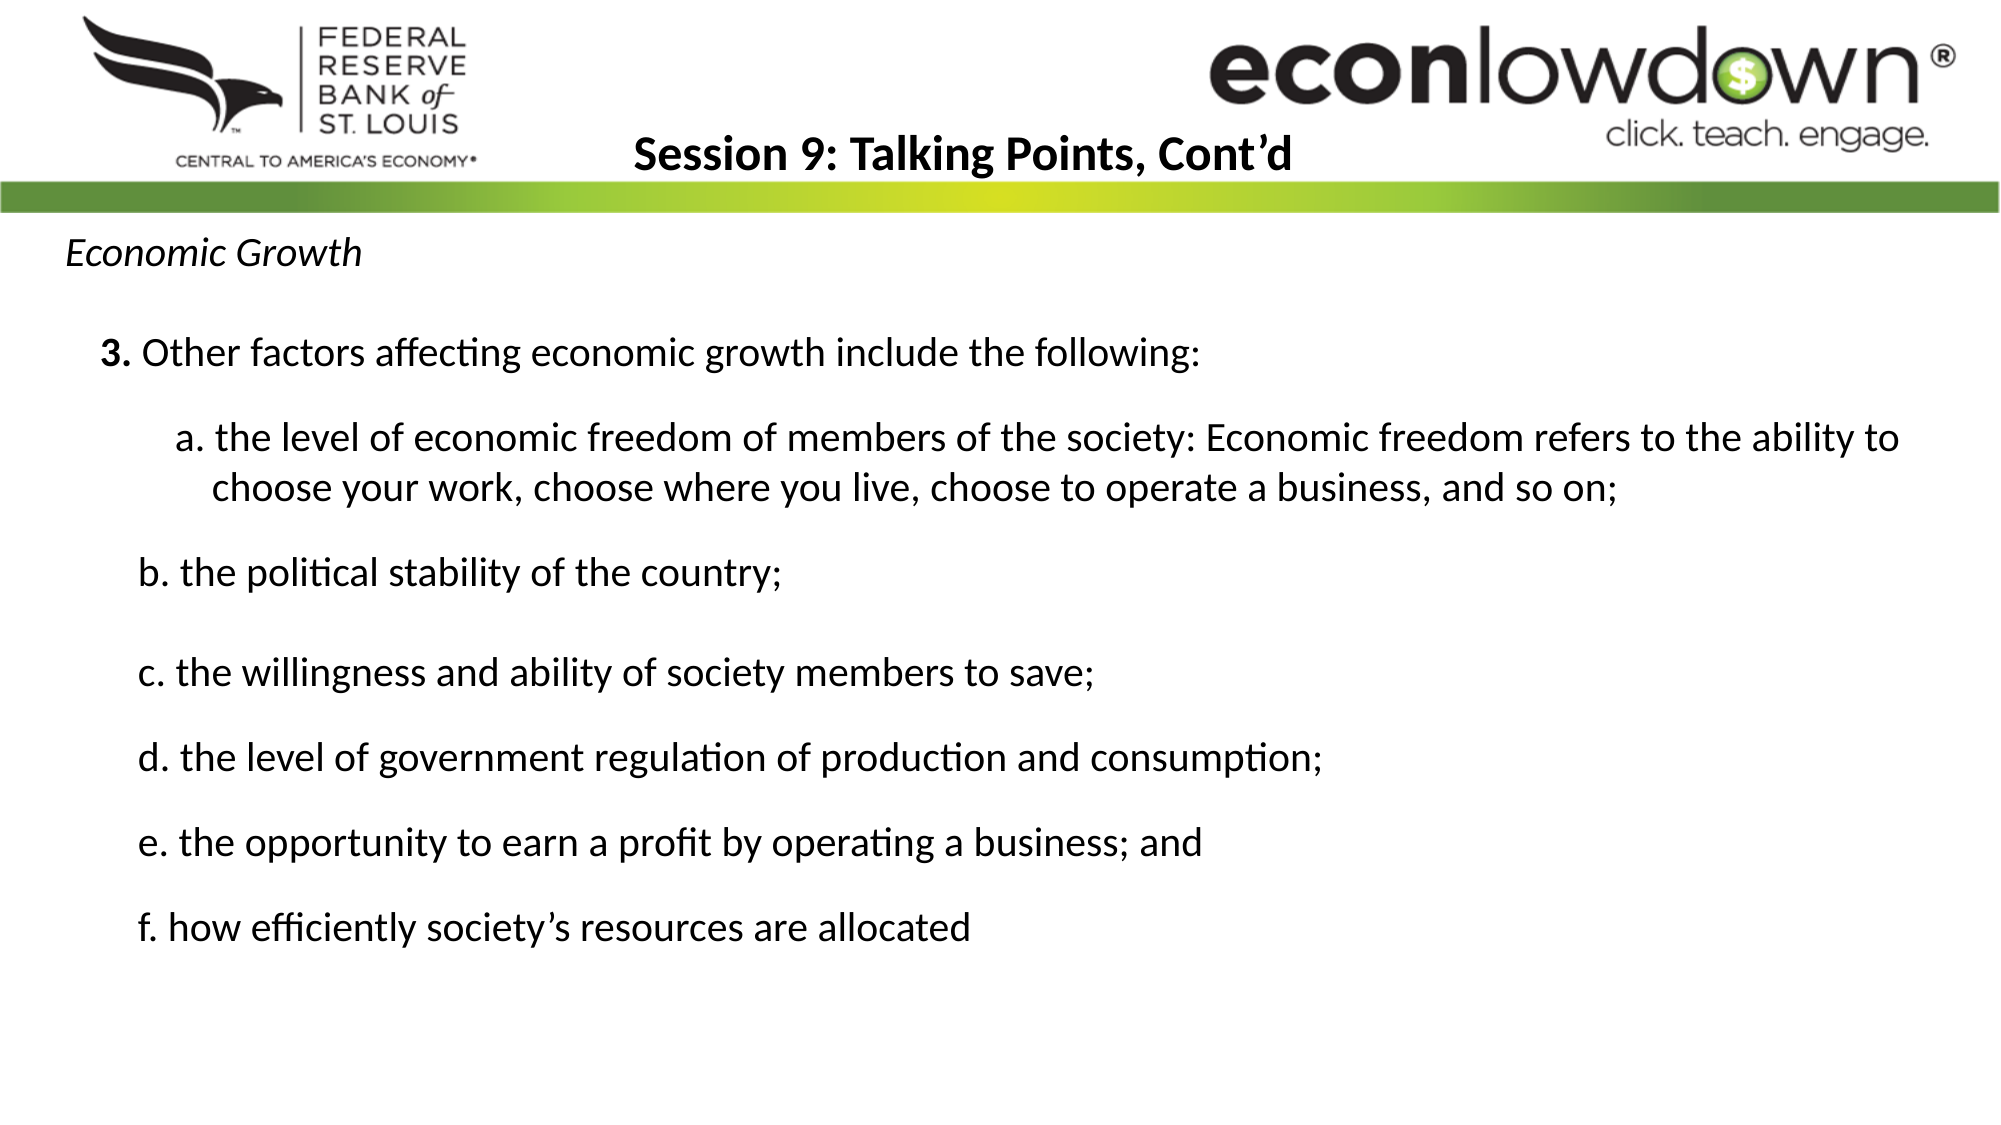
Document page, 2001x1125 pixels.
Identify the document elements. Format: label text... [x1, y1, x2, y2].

text_box 3. Other factors affecting economic growth include the following: a. the level of economic freedom of members of the society: Economic freedom refers to the ability to choose your work, choose where you live, choose to operate a business, and so on; b. the political stability of the country; c. the willingness and ability of society members to save; d. the level of government regulation of production and consumption; e. the opportunity to earn a profit by operating a business; and f. how efficiently society’s resources are allocated [85, 282, 1935, 1058]
picture [0, 0, 2000, 213]
text_box Economic Growth [50, 217, 378, 282]
text_box Session 9: Talking Points, Cont’d [600, 113, 1326, 188]
